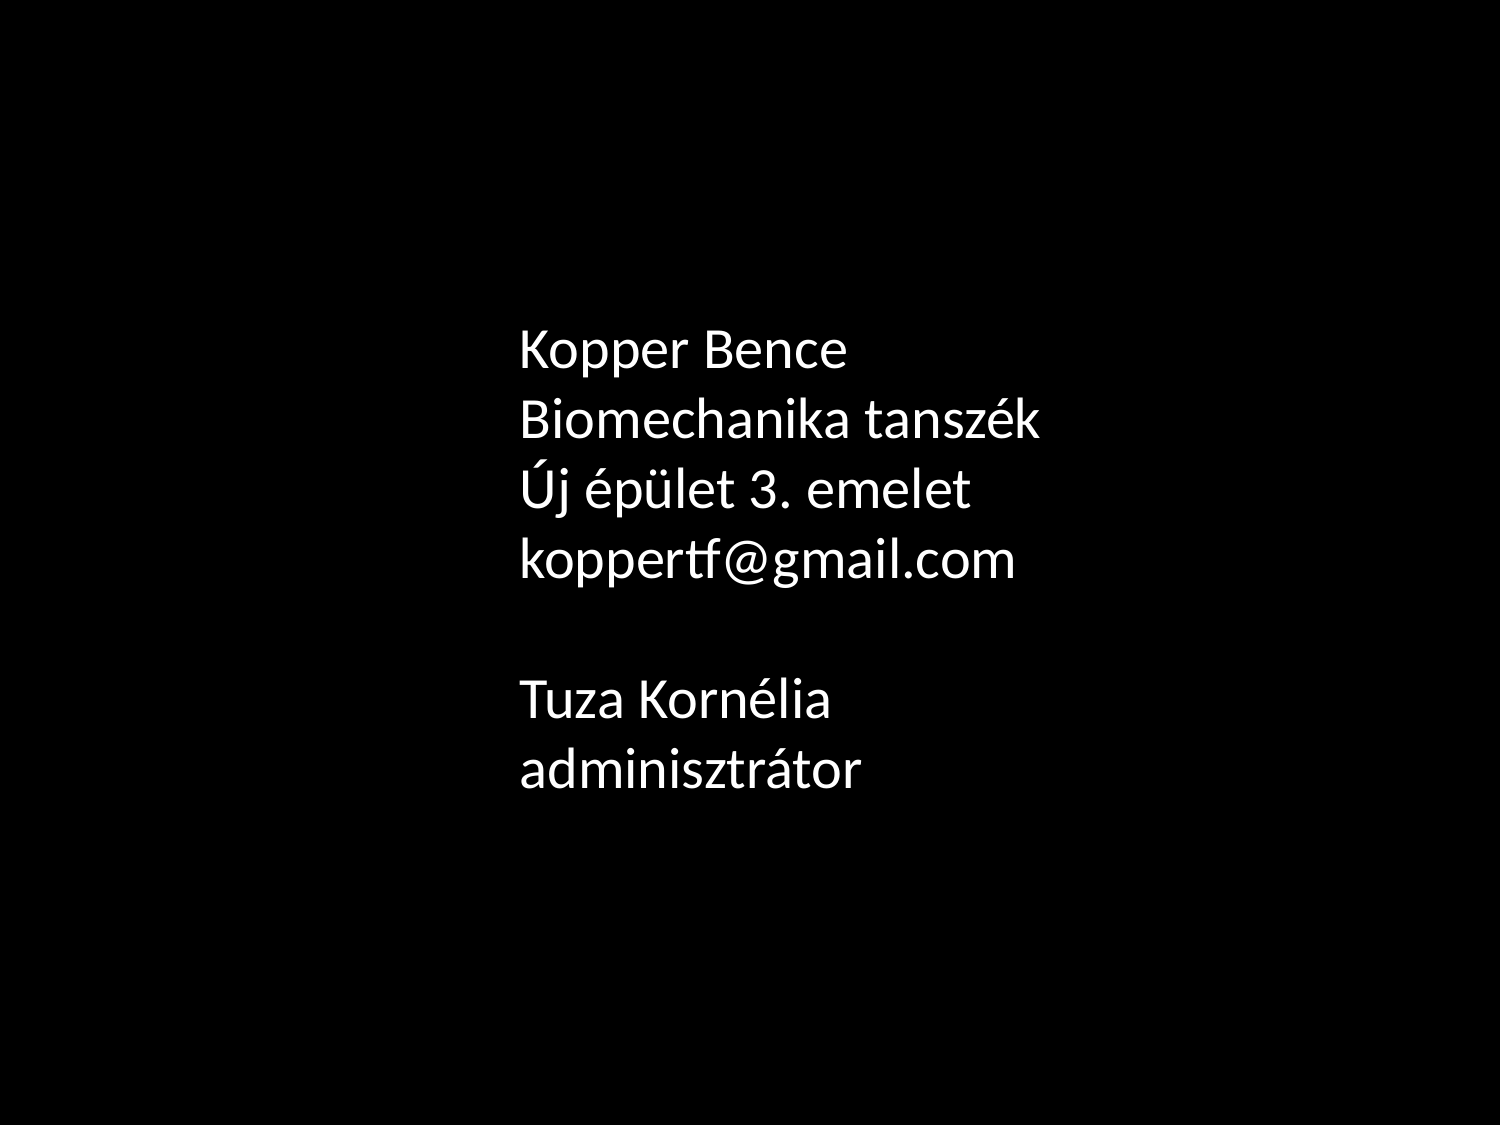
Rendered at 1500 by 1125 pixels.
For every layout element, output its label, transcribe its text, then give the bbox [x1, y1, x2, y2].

text_box Kopper Bence Biomechanika tanszék Új épület 3. emelet koppertf@gmail.com Tuza Kornélia adminisztrátor [505, 302, 1057, 808]
